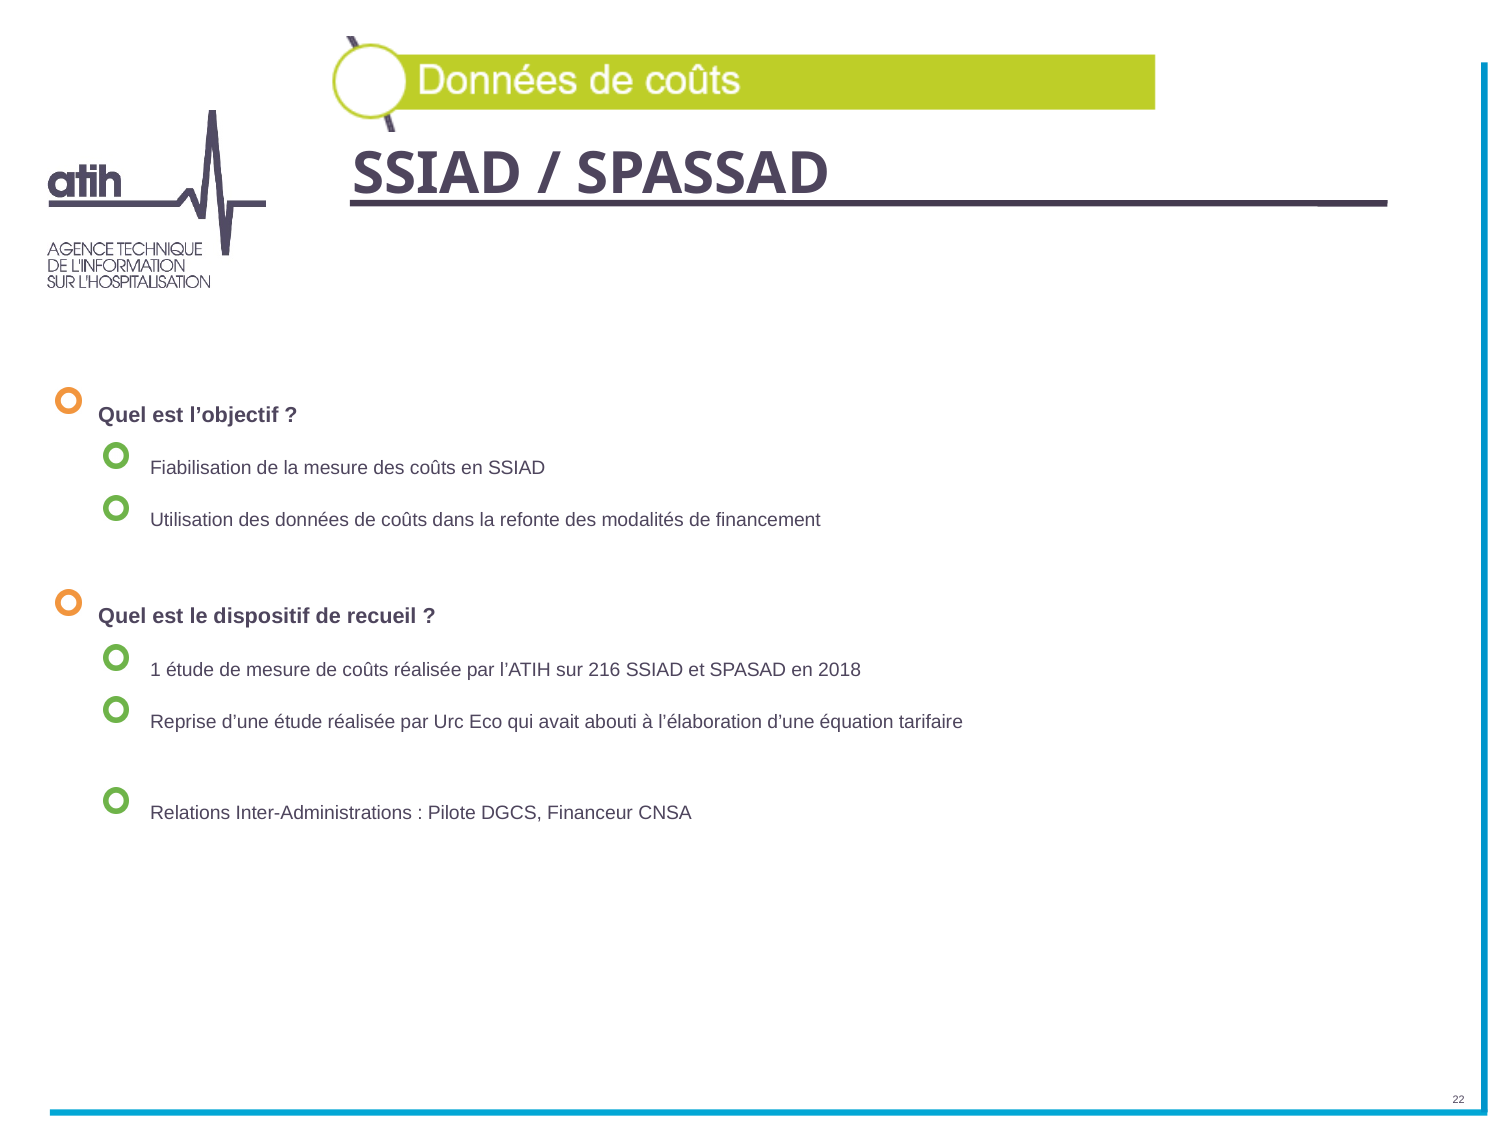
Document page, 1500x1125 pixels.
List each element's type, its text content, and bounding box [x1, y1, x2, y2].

picture [317, 35, 1183, 132]
picture [55, 387, 82, 414]
picture [47, 110, 266, 288]
picture [103, 644, 129, 671]
picture [103, 696, 129, 723]
picture [55, 589, 82, 616]
slide_number 22 [1417, 1072, 1480, 1113]
picture [103, 495, 129, 521]
picture [103, 442, 129, 469]
picture [103, 787, 129, 814]
title SSIAD / SPASSAD [337, 50, 1388, 213]
text_box Quel est l’objectif ? Fiabilisation de la mesure des coûts en SSIAD Utilisation des données de coûts dans la refonte des modalités de financement Quel est le dispositif de recueil ? 1 étude de mesure de coûts réalisée par l’ATIH sur 216 SSIAD et SPASAD en 2018 Reprise d’une étude réalisée par Urc Eco qui avait abouti à l’élaboration d’une équation tarifaire Relations Inter-Administrations : Pilote DGCS, Financeur CNSA [9, 309, 1465, 1072]
